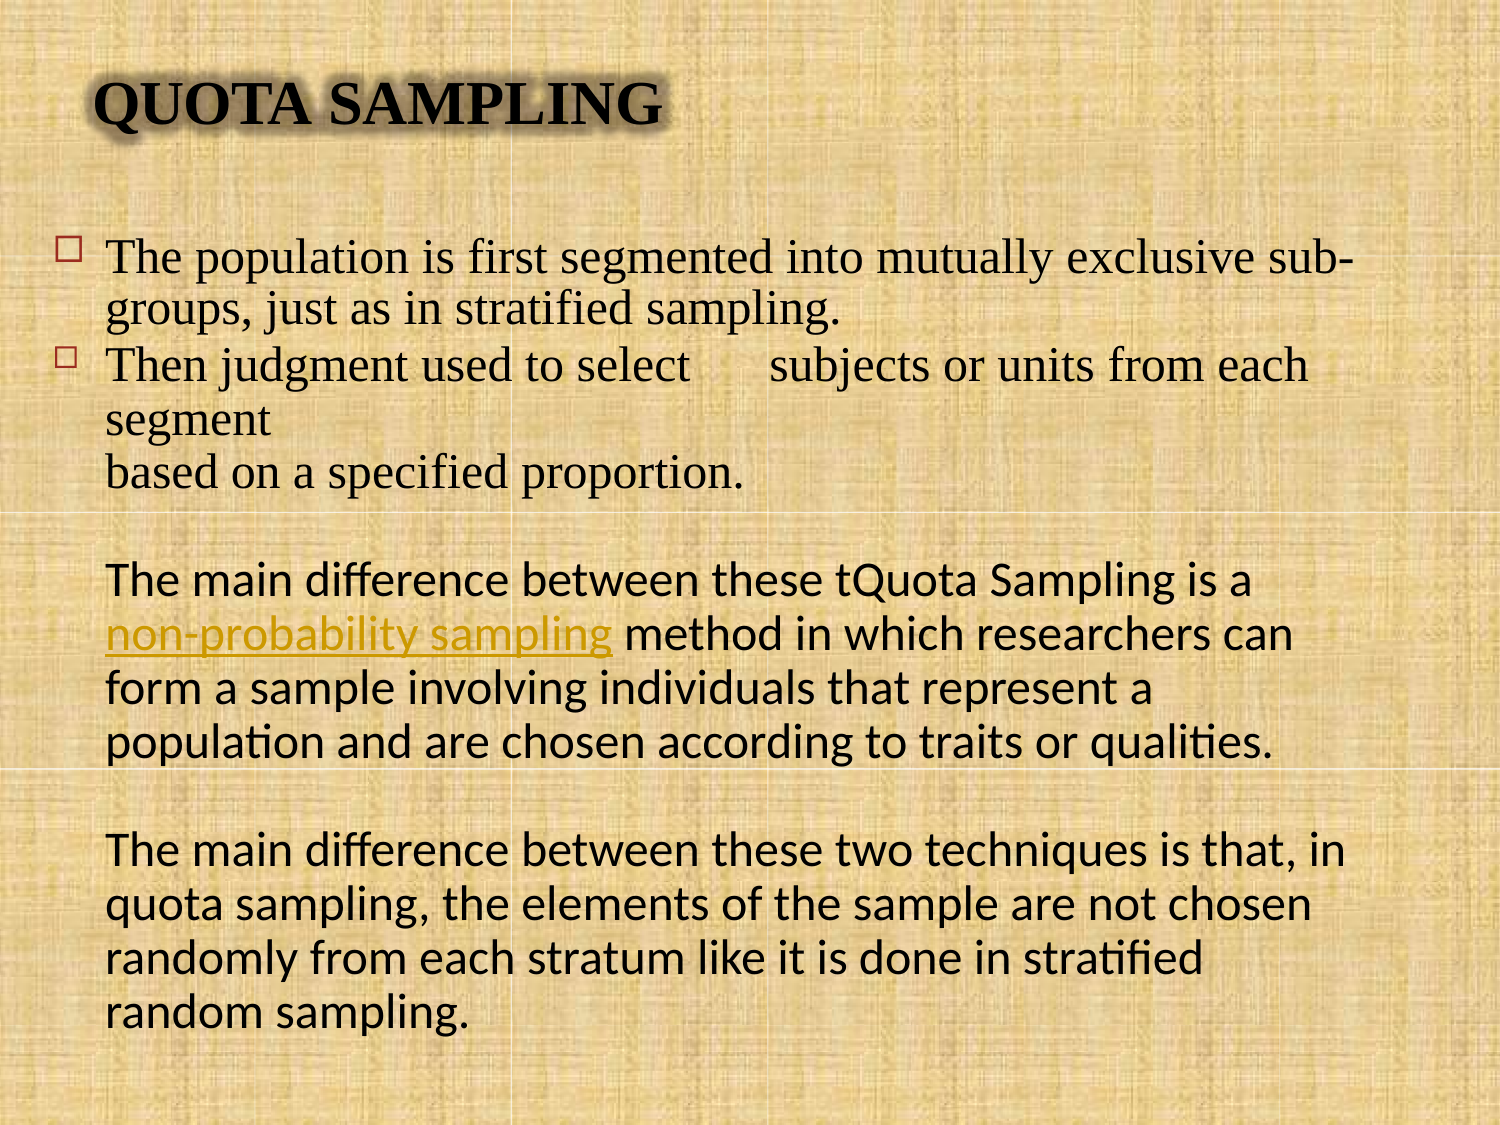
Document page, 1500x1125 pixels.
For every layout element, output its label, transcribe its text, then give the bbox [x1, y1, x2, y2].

text_box The population is first segmented into mutually exclusive sub- groups, just as in stratified sampling. Then judgment used to select subjects or units from each segment based on a specified proportion. The main difference between these tQuota Sampling is a non-probability sampling method in which researchers can form a sample involving individuals that represent a population and are chosen according to traits or qualities. The main difference between these two techniques is that, in quota sampling, the elements of the sample are not chosen randomly from each stratum like it is done in stratified random sampling. [50, 221, 1448, 1125]
title QUOTA SAMPLING [90, 60, 668, 221]
text_box [32, 23, 725, 162]
picture [0, 0, 1500, 1125]
